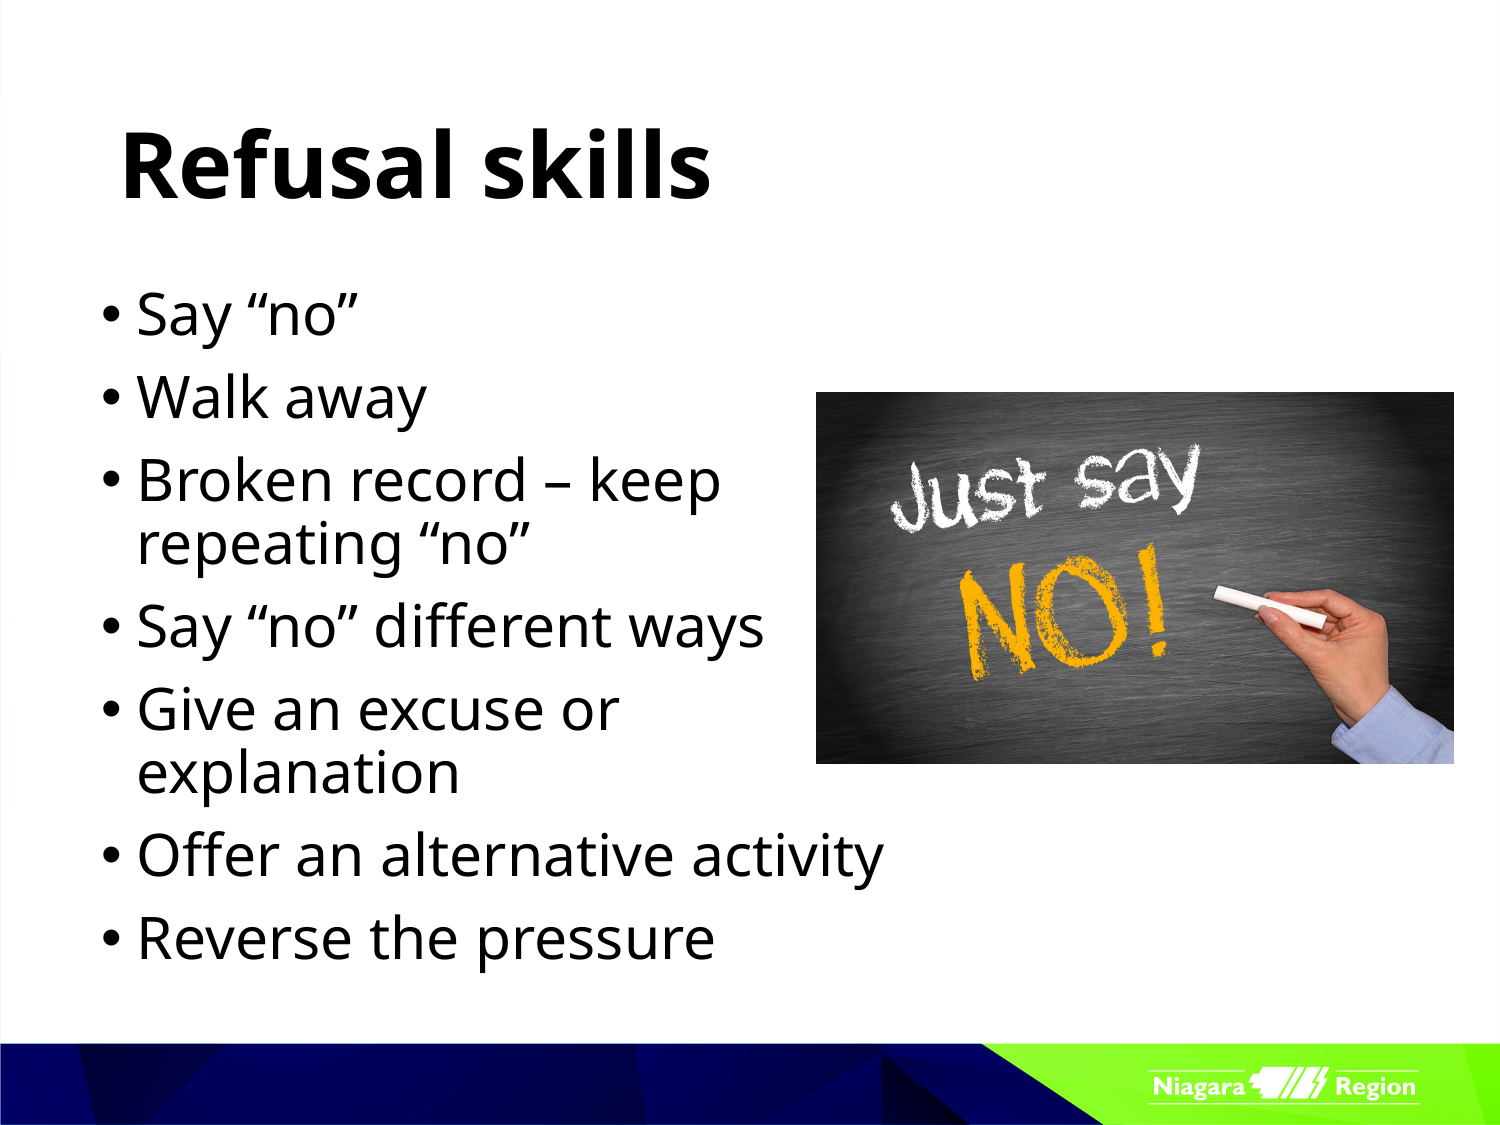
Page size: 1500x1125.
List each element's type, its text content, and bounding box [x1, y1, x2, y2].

picture [0, 0, 1500, 1125]
title Refusal skills [103, 59, 1397, 278]
list Say “no” Walk away Broken record – keep repeating “no” Say “no” different ways Give an excuse or explanation Offer an alternative activity Reverse the pressure [86, 277, 917, 992]
